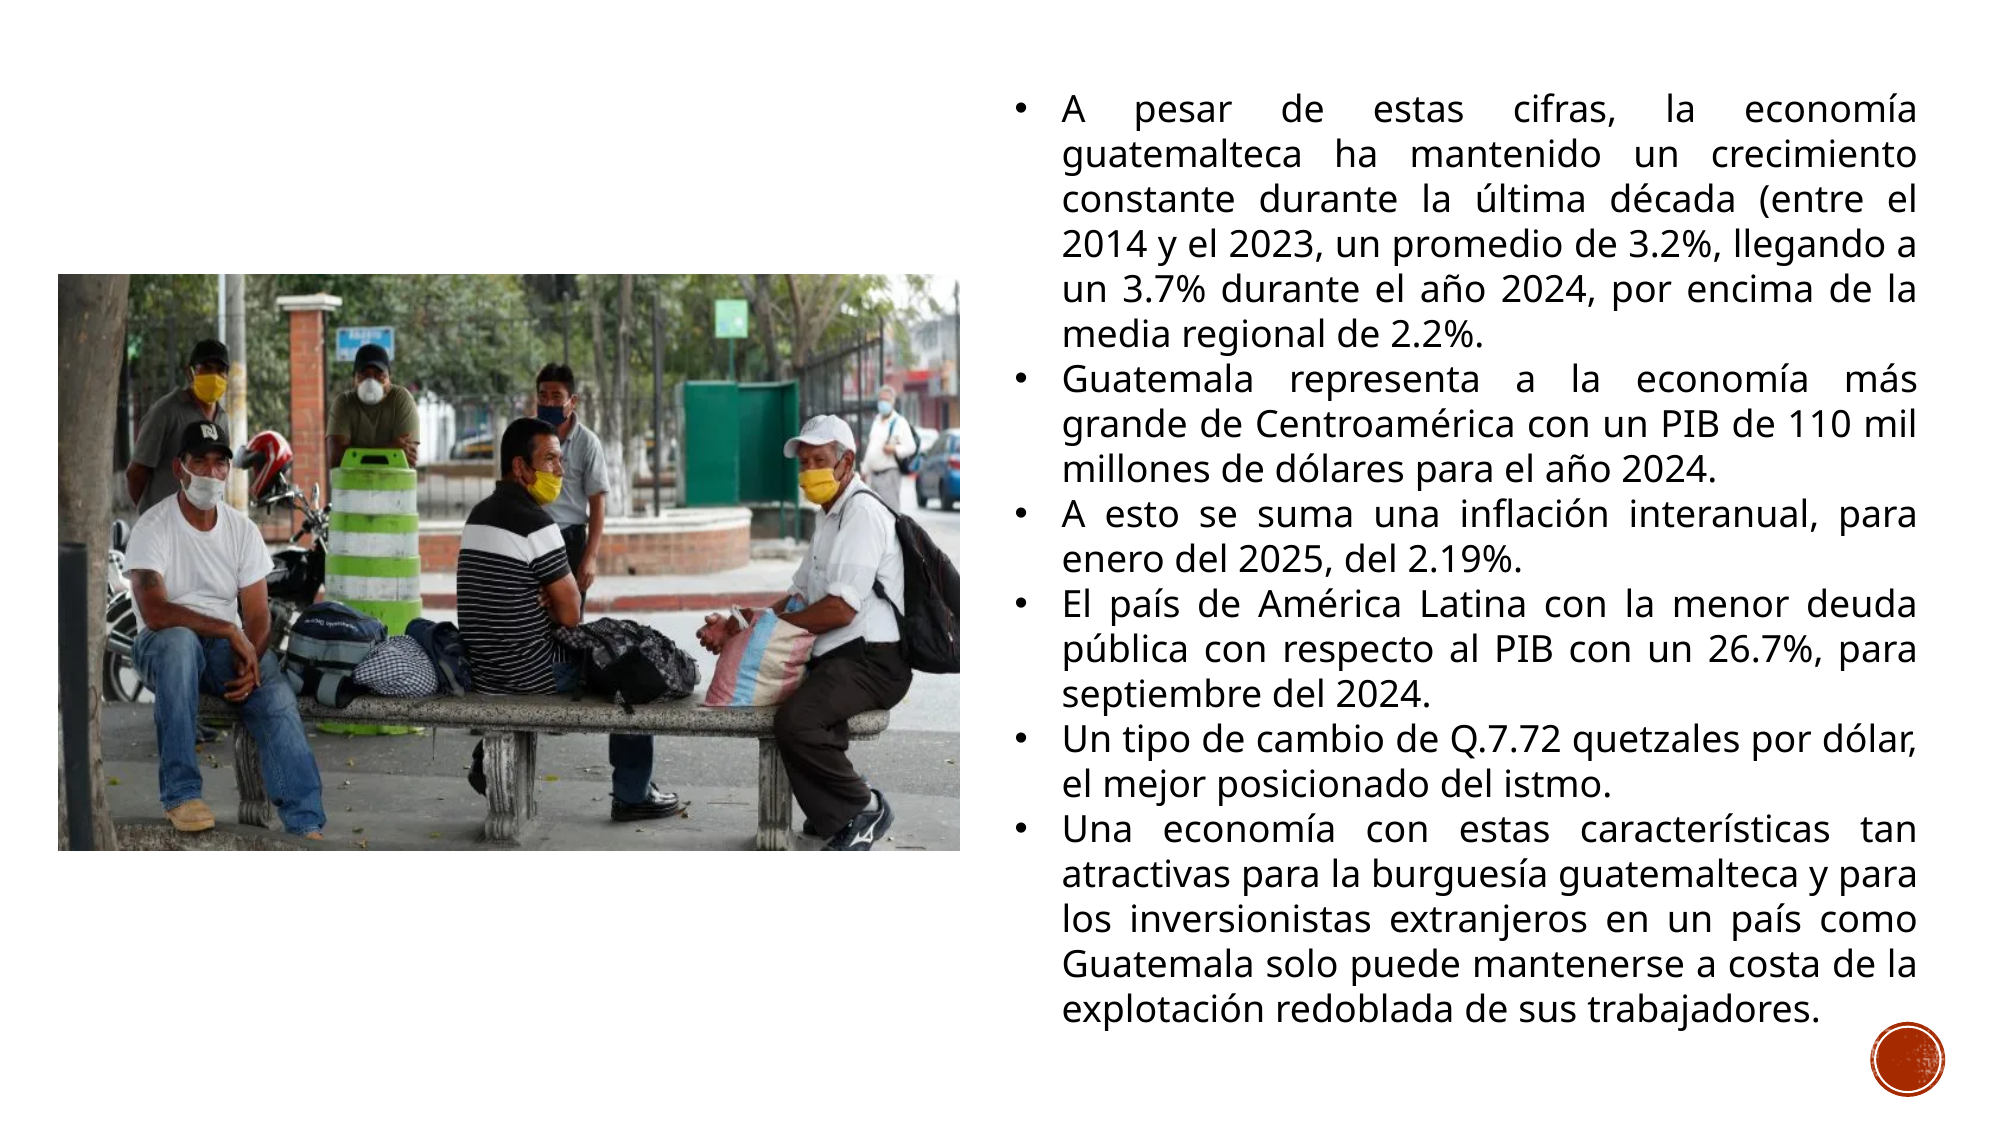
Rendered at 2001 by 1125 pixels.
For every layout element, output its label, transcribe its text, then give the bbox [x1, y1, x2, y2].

picture [58, 274, 960, 851]
text_box A pesar de estas cifras, la economía guatemalteca ha mantenido un crecimiento constante durante la última década (entre el 2014 y el 2023, un promedio de 3.2%, llegando a un 3.7% durante el año 2024, por encima de la media regional de 2.2%. Guatemala representa a la economía más grande de Centroamérica con un PIB de 110 mil millones de dólares para el año 2024. A esto se suma una inflación interanual, para enero del 2025, del 2.19%. El país de América Latina con la menor deuda pública con respecto al PIB con un 26.7%, para septiembre del 2024. Un tipo de cambio de Q.7.72 quetzales por dólar, el mejor posicionado del istmo. Una economía con estas características tan atractivas para la burguesía guatemalteca y para los inversionistas extranjeros en un país como Guatemala solo puede mantenerse a costa de la explotación redoblada de sus trabajadores. [999, 77, 1934, 1038]
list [60, 276, 959, 849]
